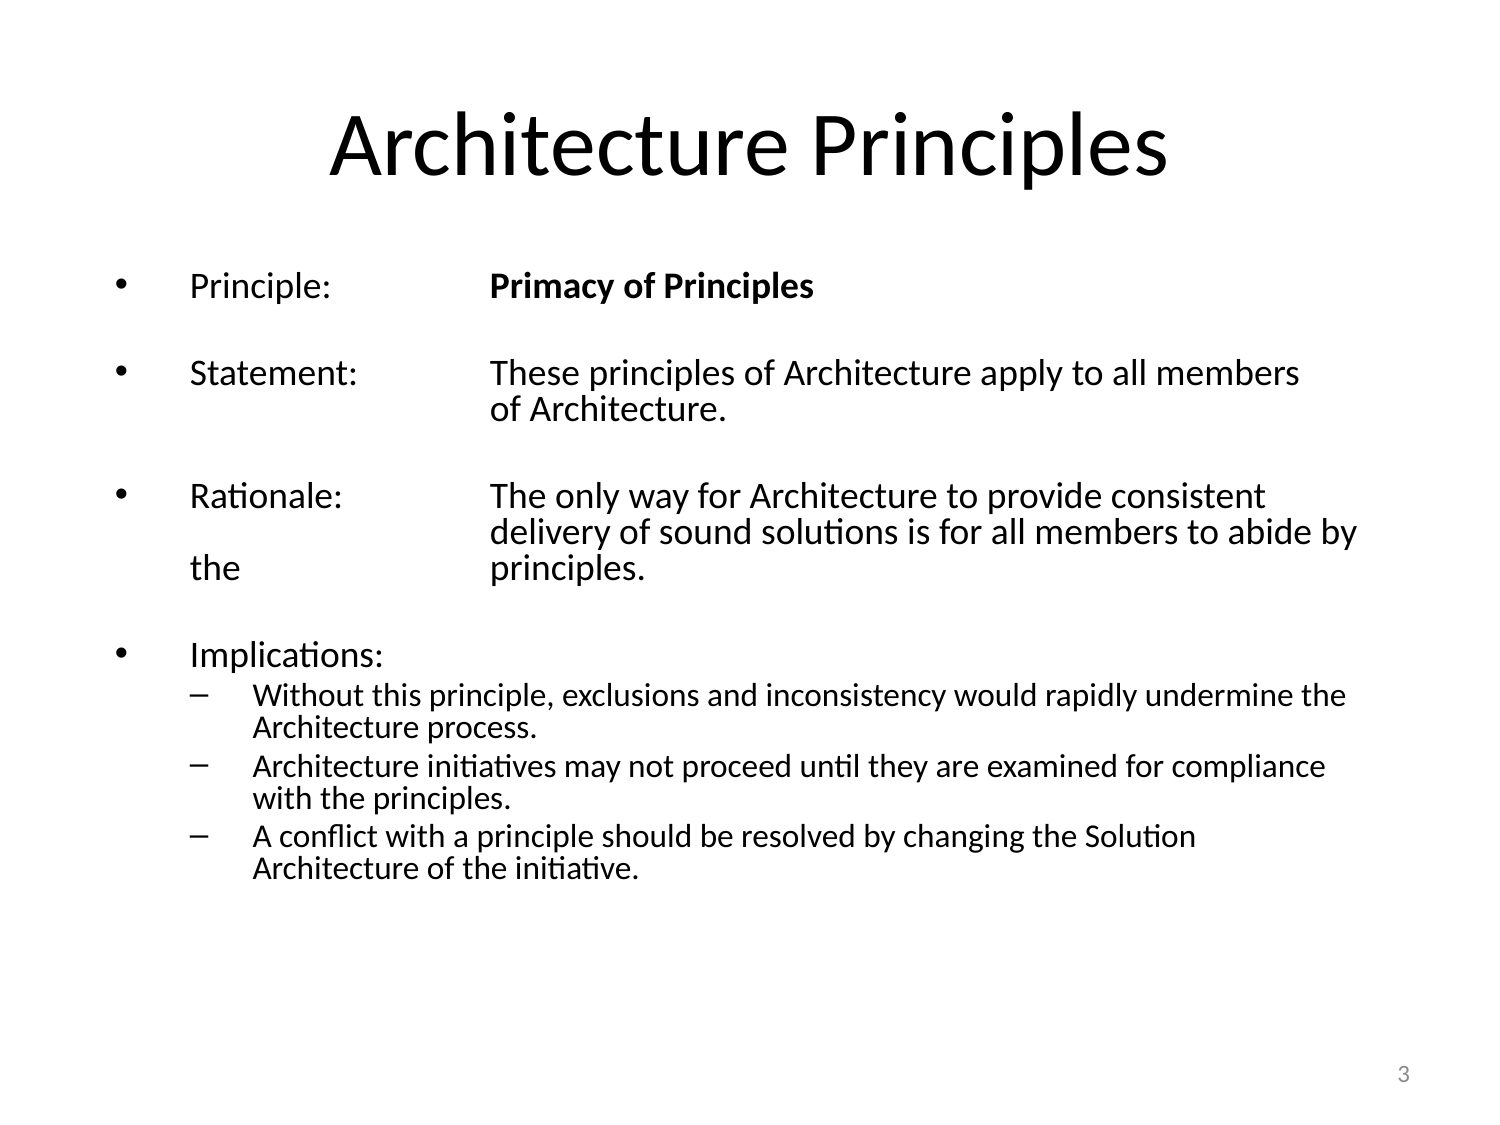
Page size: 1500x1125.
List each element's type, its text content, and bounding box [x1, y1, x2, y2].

slide_number 3 [1074, 1042, 1425, 1103]
title Architecture Principles [75, 45, 1425, 233]
list Principle: Primacy of Principles Statement: These principles of Architecture apply to all members of Architecture. Rationale: The only way for Architecture to provide consistent delivery of sound solutions is for all members to abide by the principles. Implications: Without this principle, exclusions and inconsistency would rapidly undermine the Architecture process. Architecture initiatives may not proceed until they are examined for compliance with the principles. A conflict with a principle should be resolved by changing the Solution Architecture of the initiative. [99, 262, 1375, 963]
